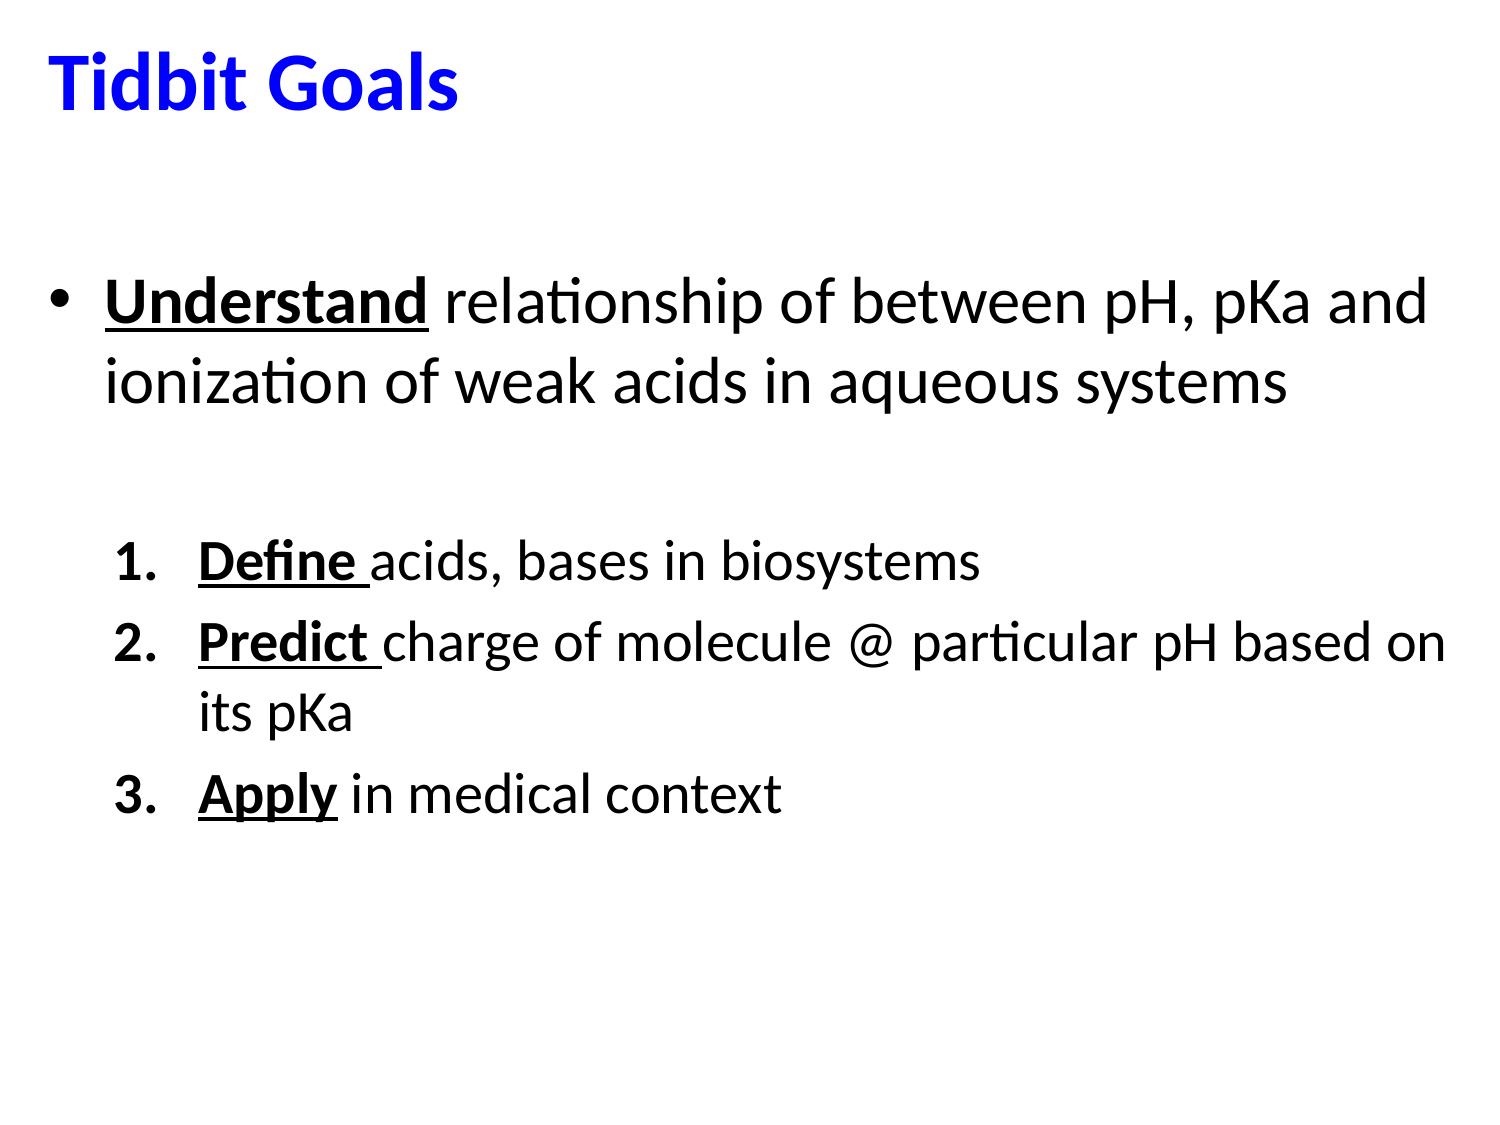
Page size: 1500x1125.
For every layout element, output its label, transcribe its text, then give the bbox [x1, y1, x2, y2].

list Tidbit Goals Understand relationship of between pH, pKa and ionization of weak acids in aqueous systems Define acids, bases in biosystems Predict charge of molecule @ particular pH based on its pKa Apply in medical context [33, 19, 1500, 1027]
